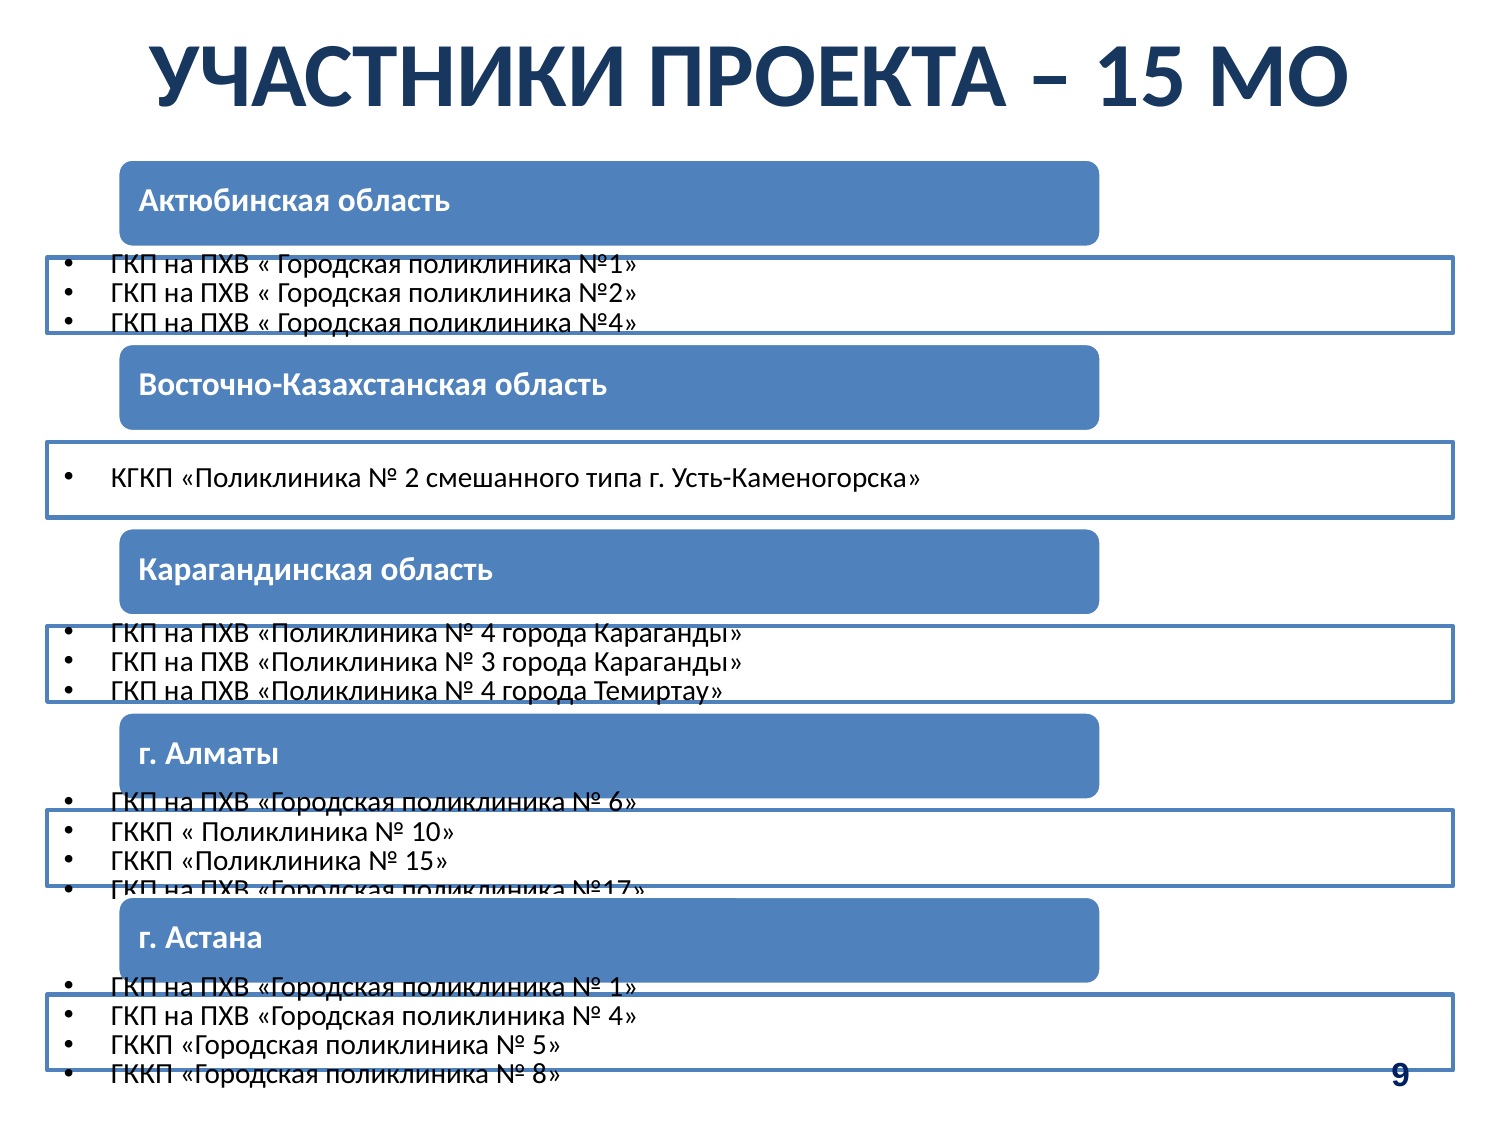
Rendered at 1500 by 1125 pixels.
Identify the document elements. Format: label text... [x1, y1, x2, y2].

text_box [46, 148, 1454, 1071]
slide_number 9 [1074, 1080, 1425, 1103]
title УЧАСТНИКИ ПРОЕКТА – 15 МО [75, 0, 1425, 140]
